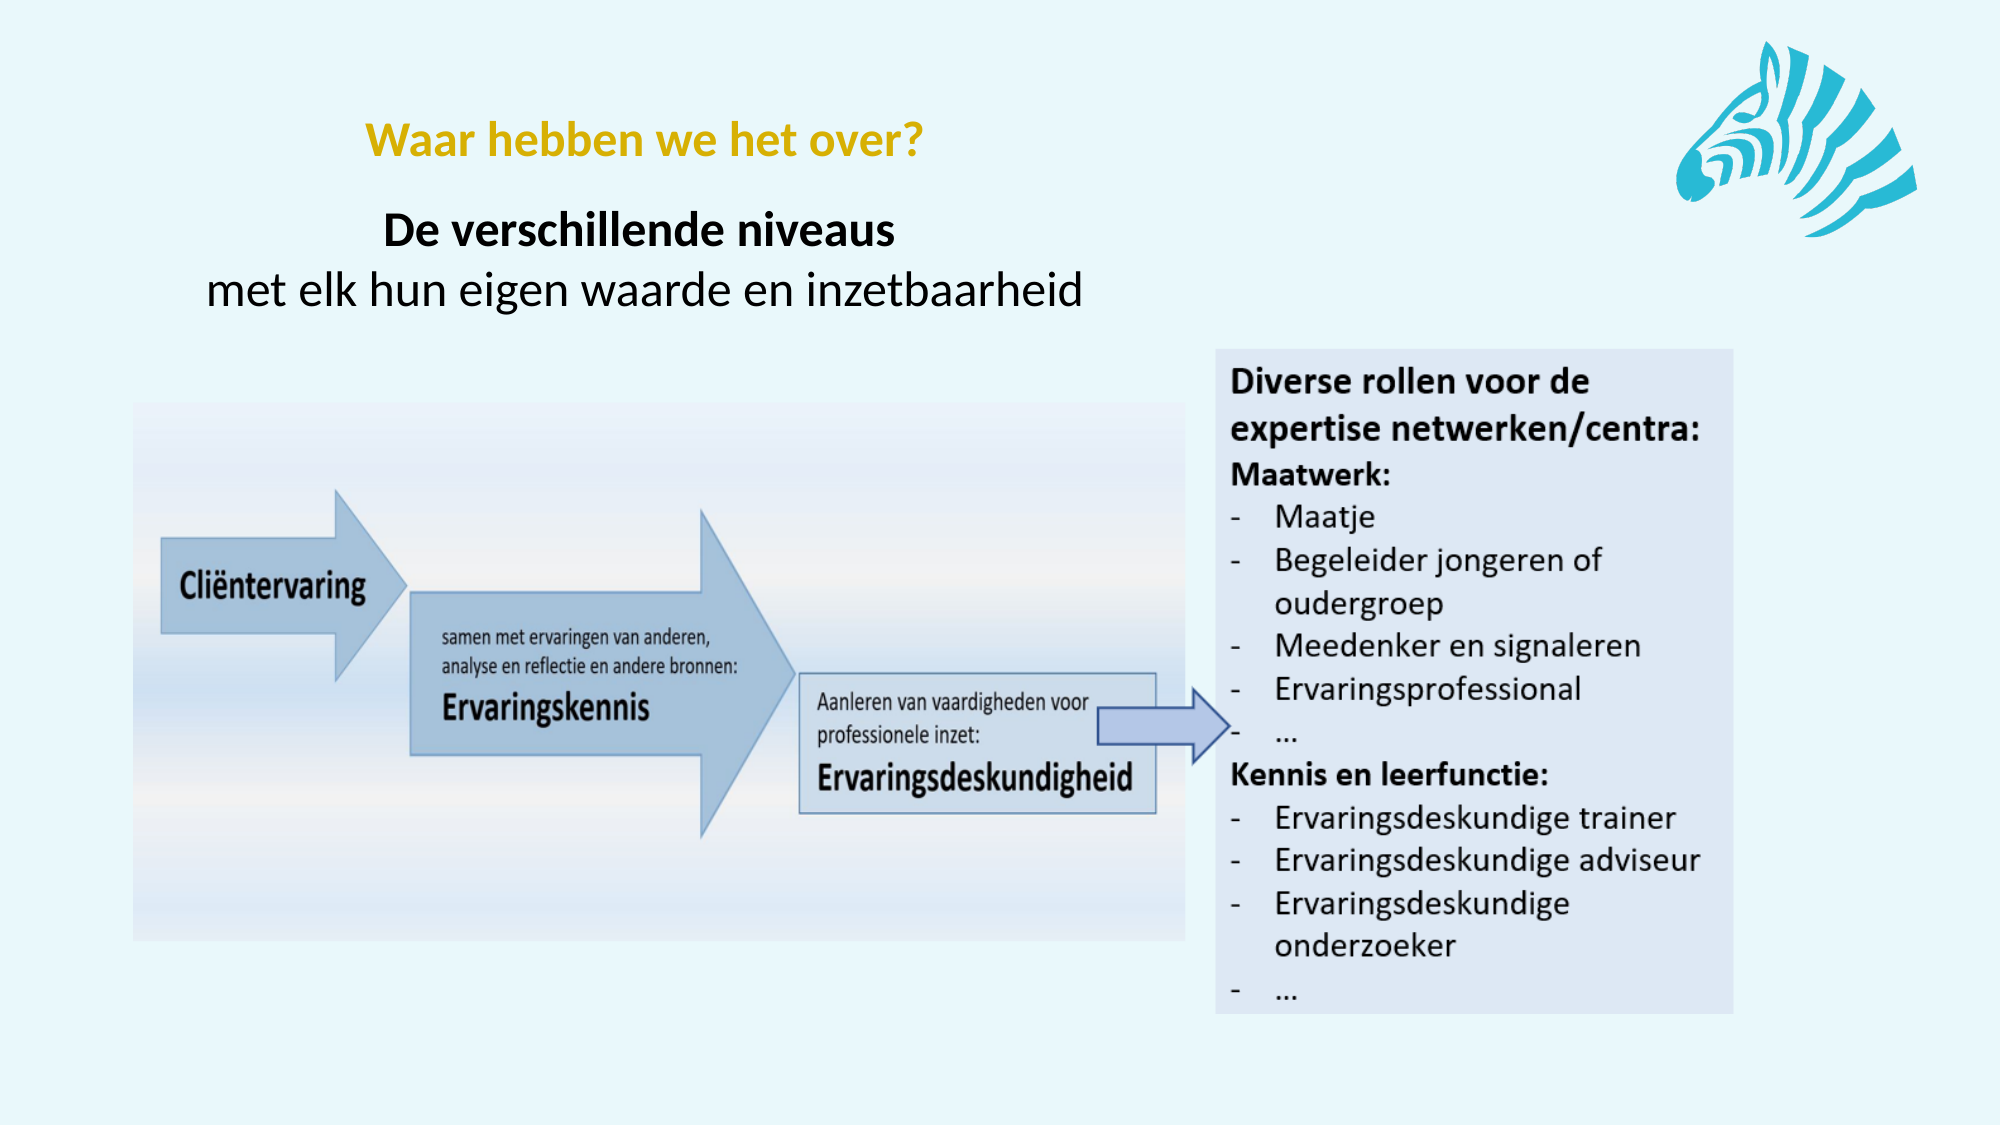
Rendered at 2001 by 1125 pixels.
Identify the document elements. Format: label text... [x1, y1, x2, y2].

picture [133, 335, 1745, 1014]
text_box Waar hebben we het over? De verschillende niveaus met elk hun eigen waarde en inzetbaarheid [163, 99, 1127, 335]
picture [1653, 26, 1943, 254]
